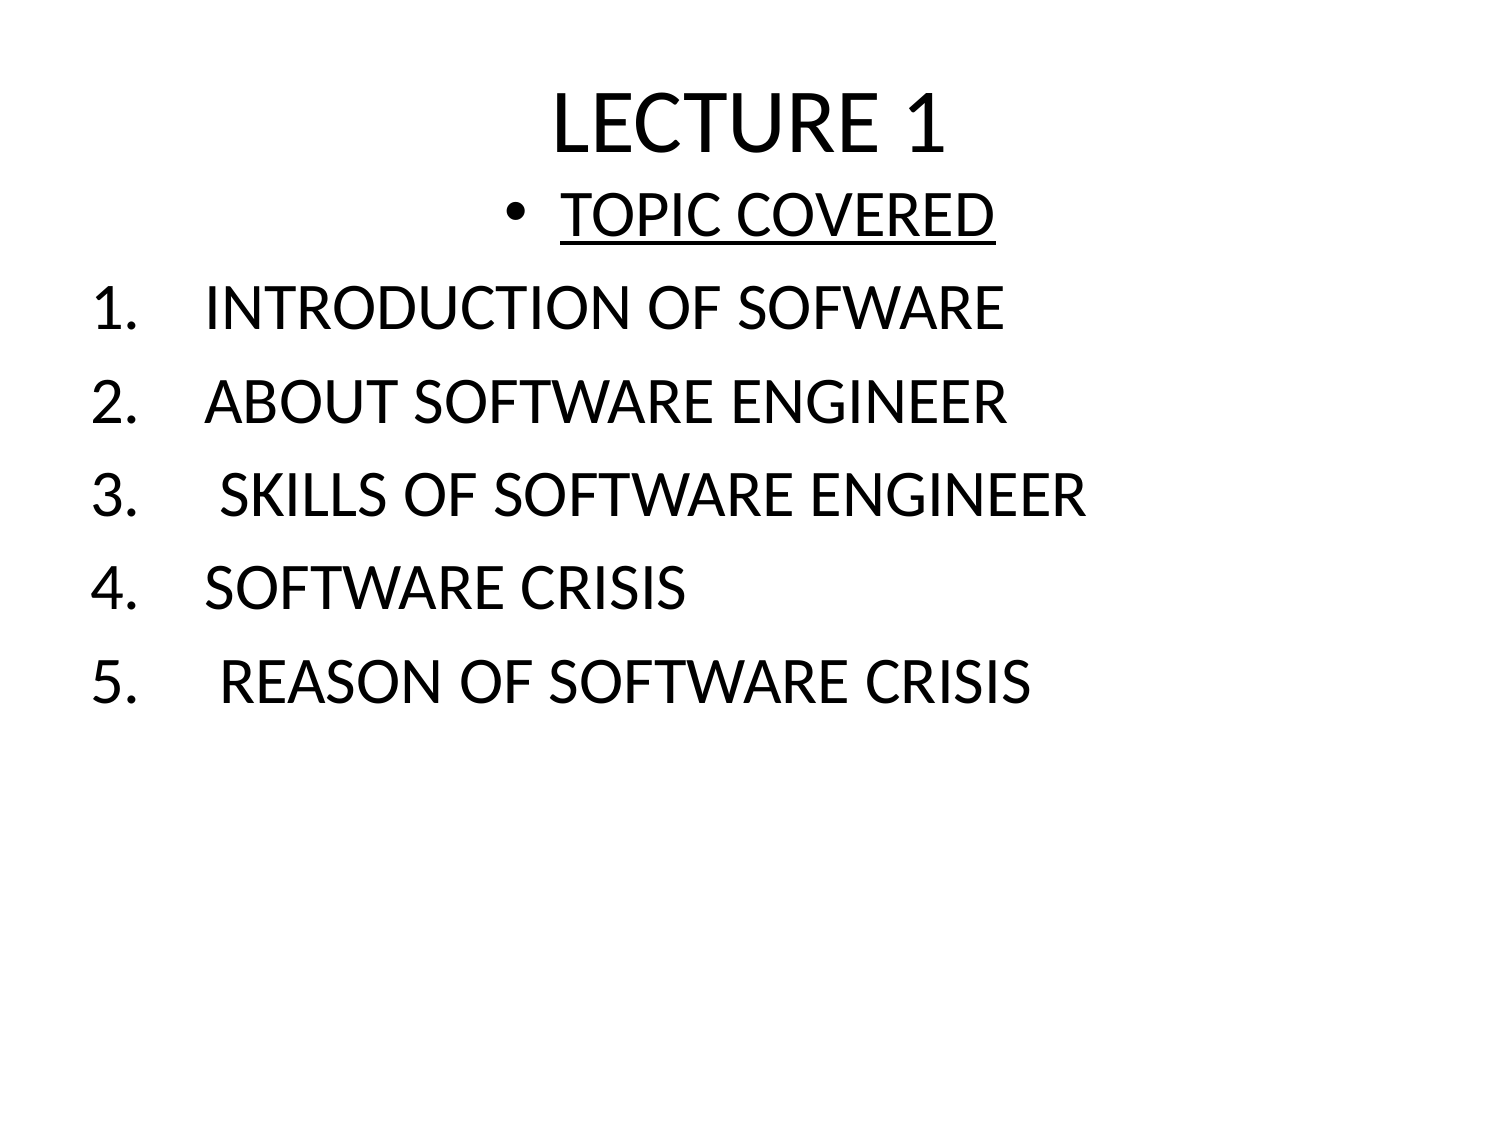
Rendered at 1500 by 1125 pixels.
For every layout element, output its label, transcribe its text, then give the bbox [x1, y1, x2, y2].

title LECTURE 1 [75, 45, 1425, 162]
list TOPIC COVERED INTRODUCTION OF SOFWARE ABOUT SOFTWARE ENGINEER SKILLS OF SOFTWARE ENGINEER SOFTWARE CRISIS REASON OF SOFTWARE CRISIS [75, 162, 1425, 1005]
